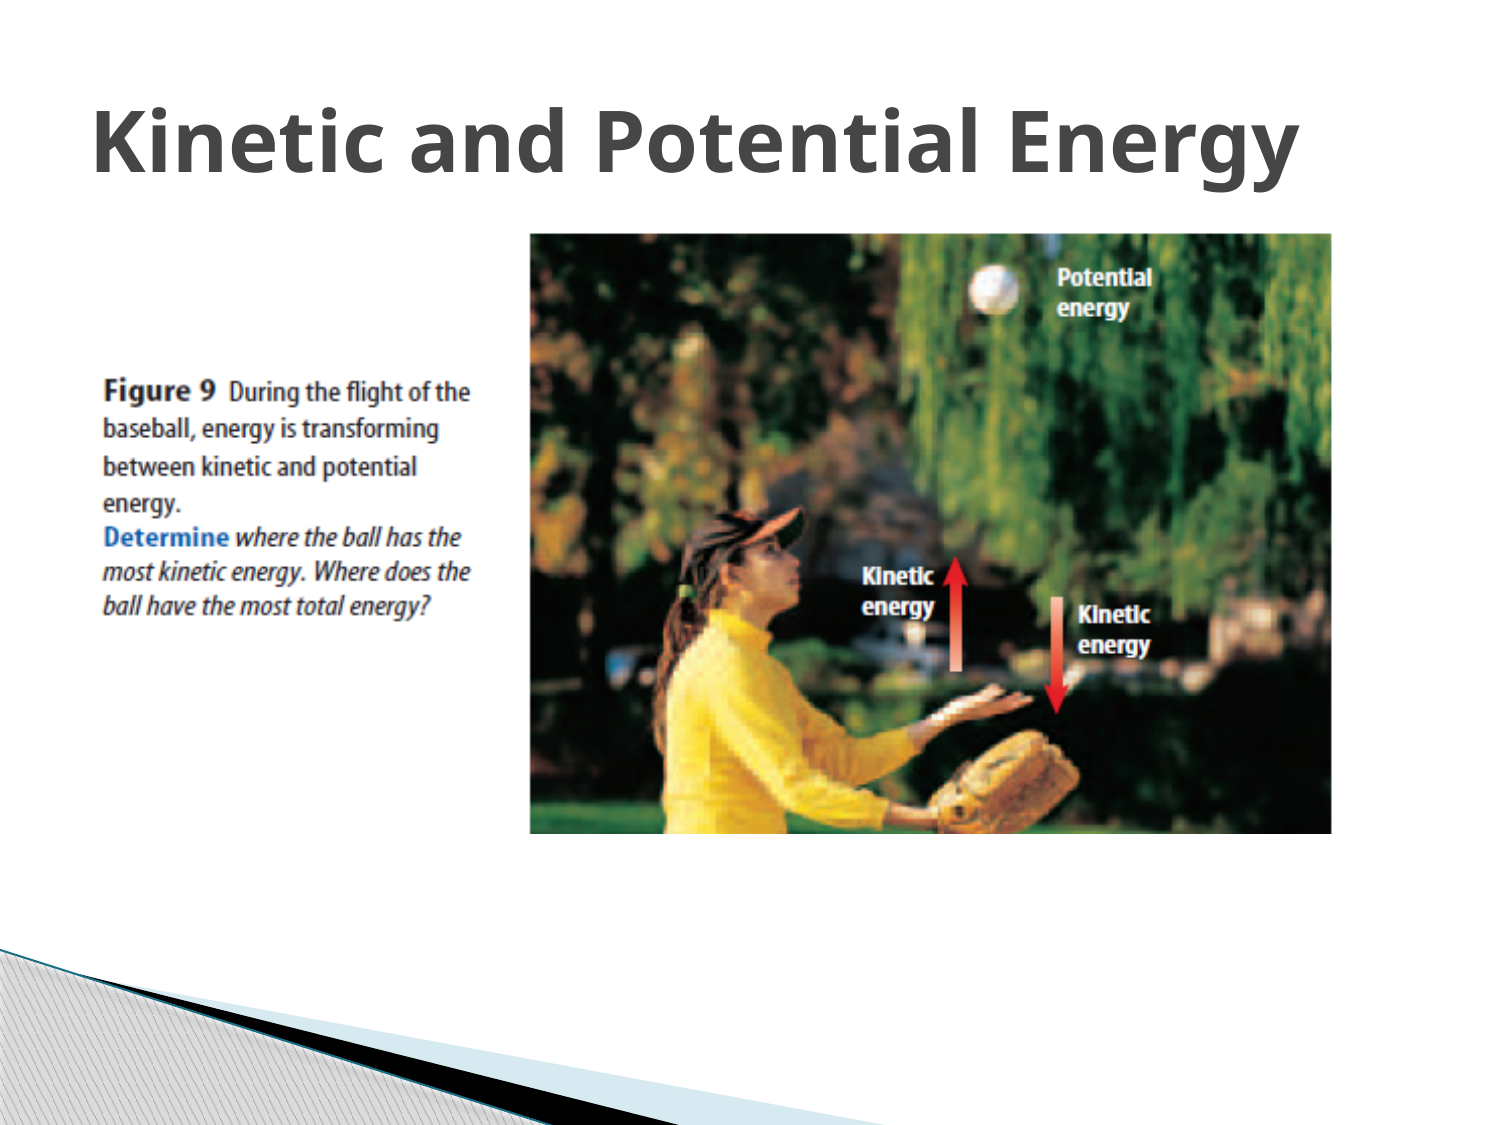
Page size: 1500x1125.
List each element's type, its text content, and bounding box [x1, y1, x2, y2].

title Kinetic and Potential Energy [75, 45, 1425, 233]
picture [87, 224, 1339, 834]
